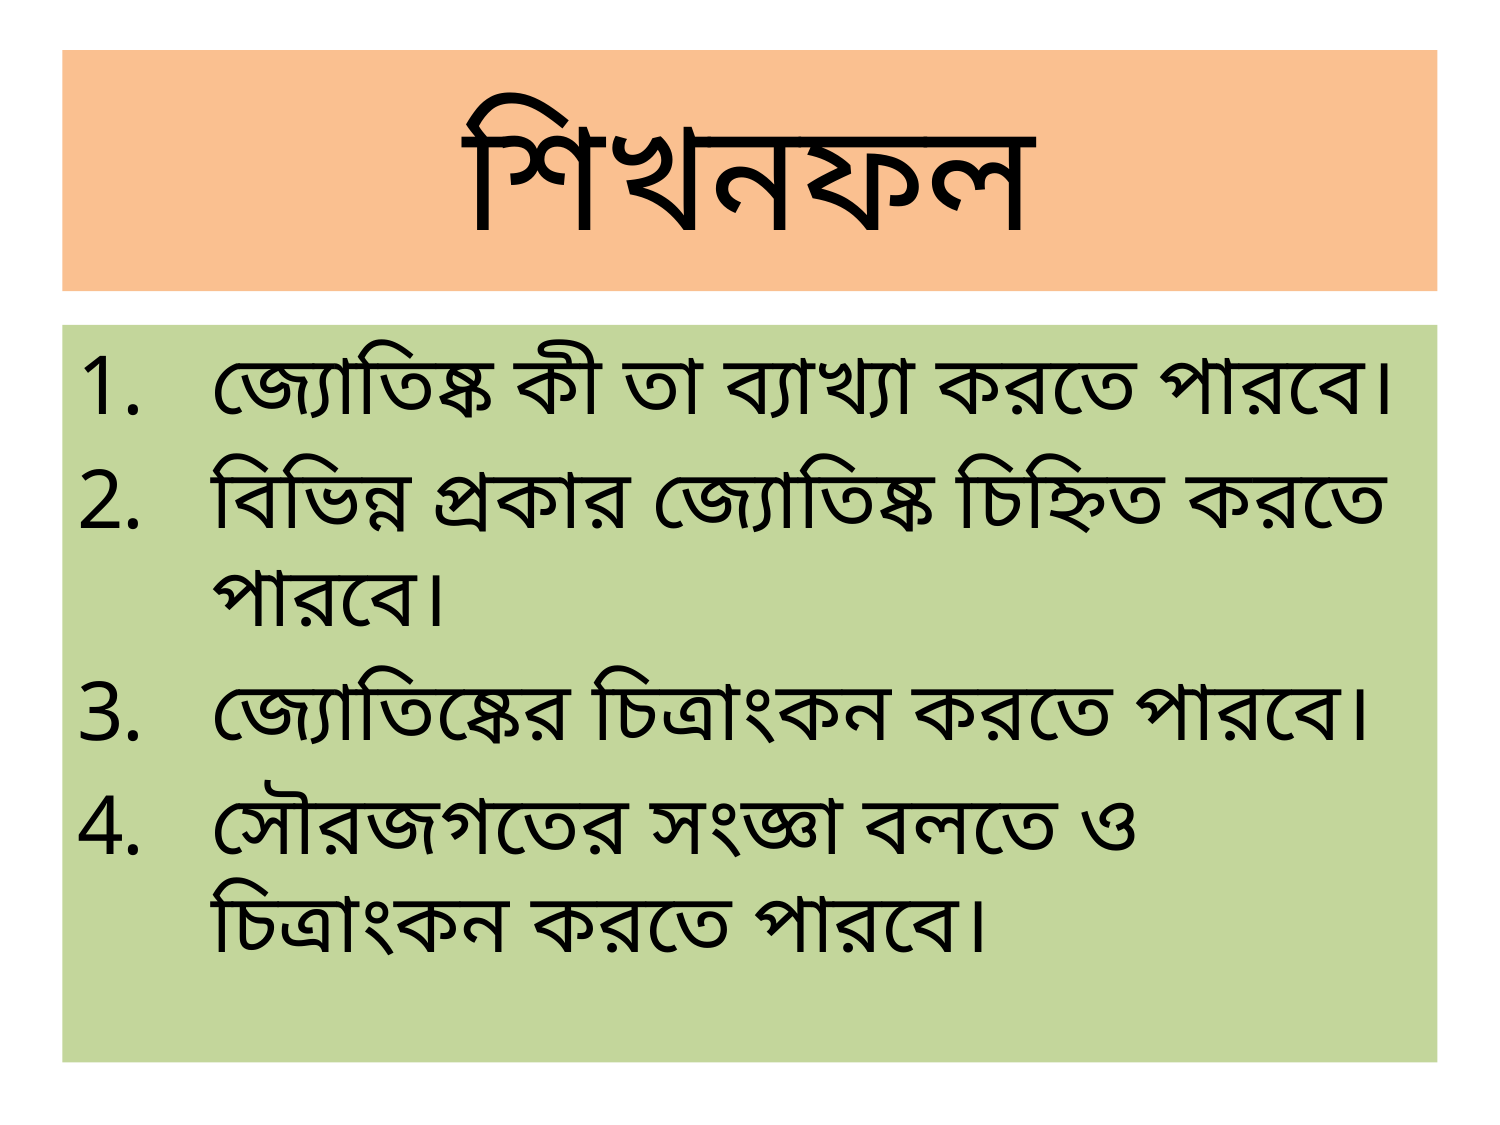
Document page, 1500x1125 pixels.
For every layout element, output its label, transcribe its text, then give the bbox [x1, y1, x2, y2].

title শিখনফল [62, 50, 1438, 292]
subtitle জ্যোতিষ্ক কী তা ব্যাখ্যা করতে পারবে। বিভিন্ন প্রকার জ্যোতিষ্ক চিহ্নিত করতে পারবে। জ্যোতিষ্কের চিত্রাংকন করতে পারবে। সৌরজগতের সংজ্ঞা বলতে ও চিত্রাংকন করতে পারবে। [62, 324, 1438, 1063]
